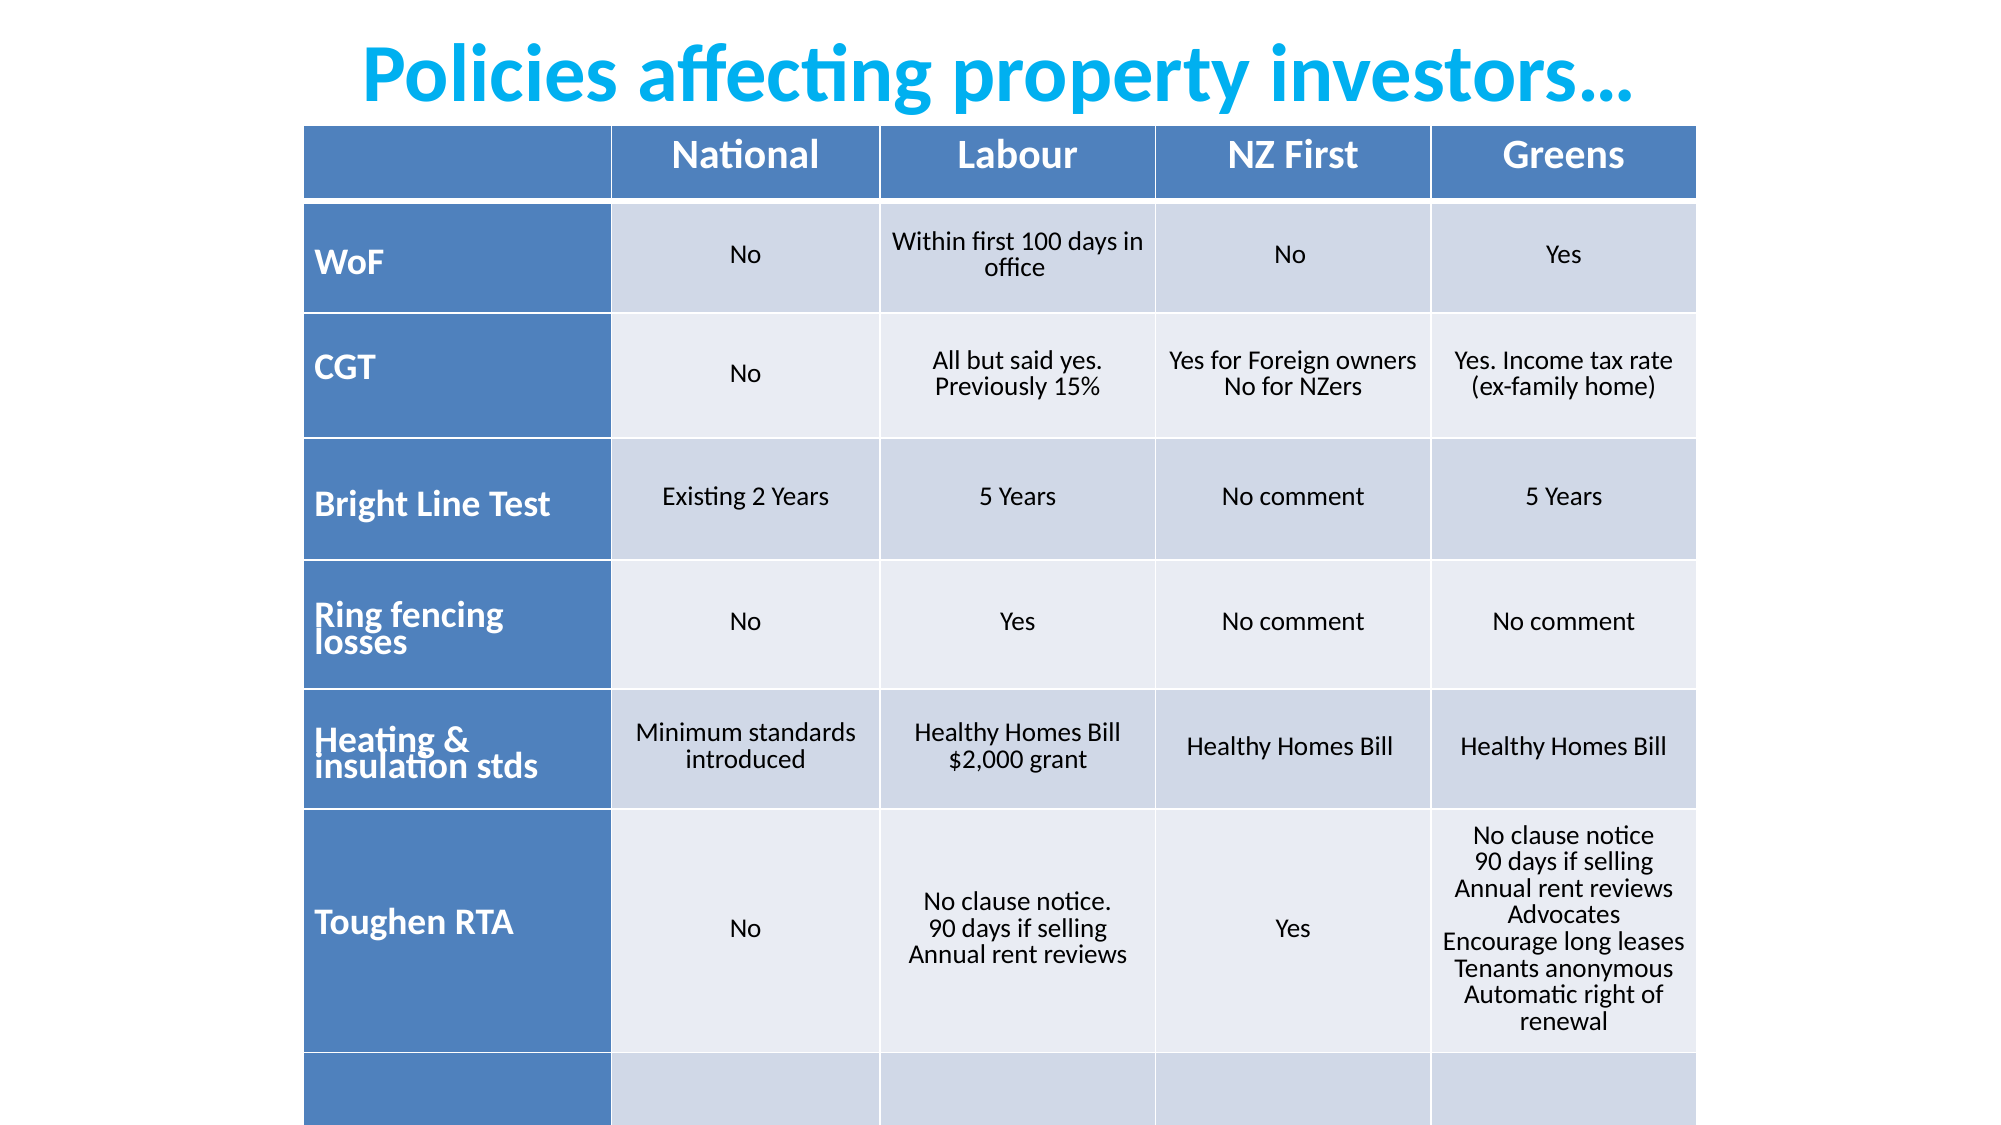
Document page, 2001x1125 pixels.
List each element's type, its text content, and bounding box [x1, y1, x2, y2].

table_cell Heating & insulation stds [304, 690, 611, 808]
table_cell Yes for Foreign owners No for NZers [1156, 314, 1430, 437]
table_cell No [612, 810, 879, 1052]
table_cell Yes [1432, 204, 1696, 312]
table_cell [1432, 1053, 1696, 1125]
table_header [304, 126, 611, 198]
table_cell No comment [1156, 561, 1430, 688]
table_cell Healthy Homes Bill $2,000 grant [881, 690, 1155, 808]
table_cell Existing 2 Years [612, 439, 879, 559]
table_cell Ring fencing losses [304, 561, 611, 688]
table_cell Within first 100 days in office [881, 204, 1155, 312]
table_cell Minimum standards introduced [612, 690, 879, 808]
table_cell 5 Years [881, 439, 1155, 559]
table_cell No comment [1432, 561, 1696, 688]
table_cell Yes. Income tax rate (ex-family home) [1432, 314, 1696, 437]
table_cell No clause notice 90 days if selling Annual rent reviews Advocates Encourage long leases Tenants anonymous Automatic right of renewal [1432, 810, 1696, 1052]
table_cell All but said yes. Previously 15% [881, 314, 1155, 437]
table_cell Yes [1156, 810, 1430, 1052]
table_cell Toughen RTA [304, 810, 611, 1052]
table_cell [304, 1053, 611, 1125]
table_cell 5 Years [1432, 439, 1696, 559]
table_cell [612, 1053, 879, 1125]
table_cell Healthy Homes Bill [1432, 690, 1696, 808]
table_cell No [612, 204, 879, 312]
table_cell No clause notice. 90 days if selling Annual rent reviews [881, 810, 1155, 1052]
table_cell No comment [1156, 439, 1430, 559]
table_cell [881, 1053, 1155, 1125]
title Policies affecting property investors… [324, 0, 1675, 125]
table_cell [1156, 1053, 1430, 1125]
table_cell CGT [304, 314, 611, 437]
table_header Labour [881, 126, 1155, 198]
table_header NZ First [1156, 126, 1430, 198]
table_cell WoF [304, 204, 611, 312]
table_header Greens [1432, 126, 1696, 198]
table_header National [612, 126, 879, 198]
table_cell No [612, 561, 879, 688]
table_cell No [1156, 204, 1430, 312]
table_cell Yes [881, 561, 1155, 688]
table_cell No [612, 314, 879, 437]
table_cell Healthy Homes Bill [1156, 690, 1430, 808]
table_cell Bright Line Test [304, 439, 611, 559]
